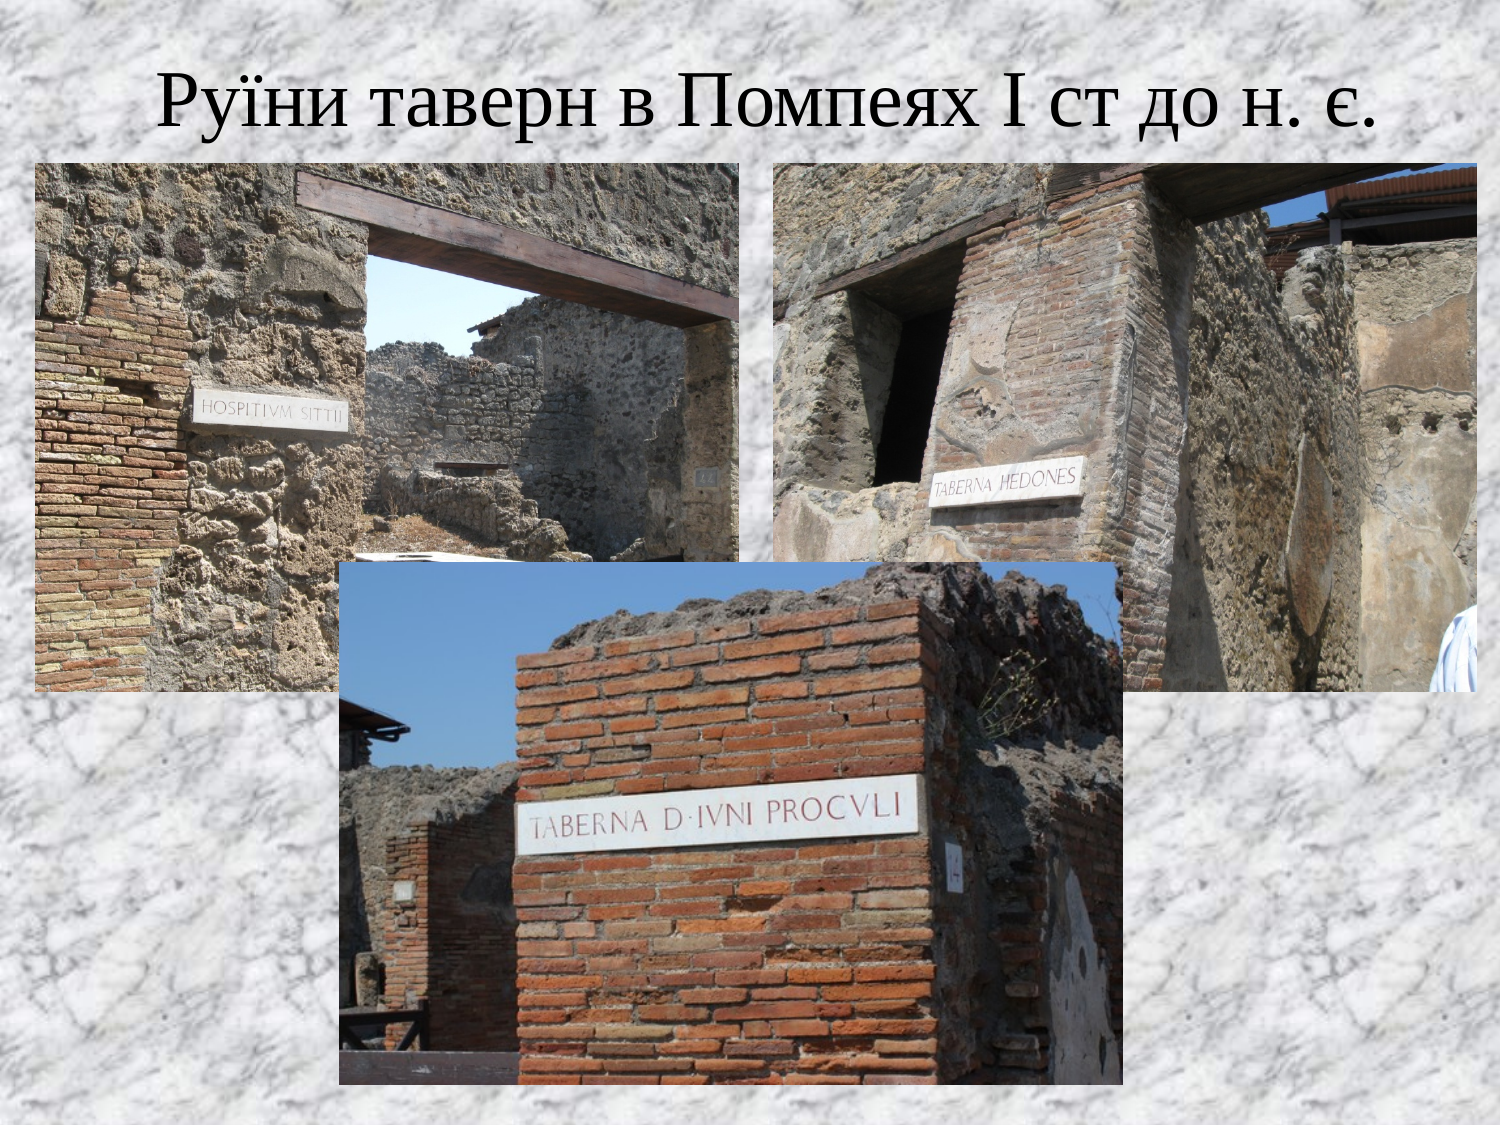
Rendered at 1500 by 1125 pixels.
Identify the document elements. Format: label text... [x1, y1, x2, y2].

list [773, 163, 1477, 692]
title Руїни таверн в Помпеях І ст до н. є. [93, 0, 1444, 188]
picture [0, 0, 1500, 1125]
